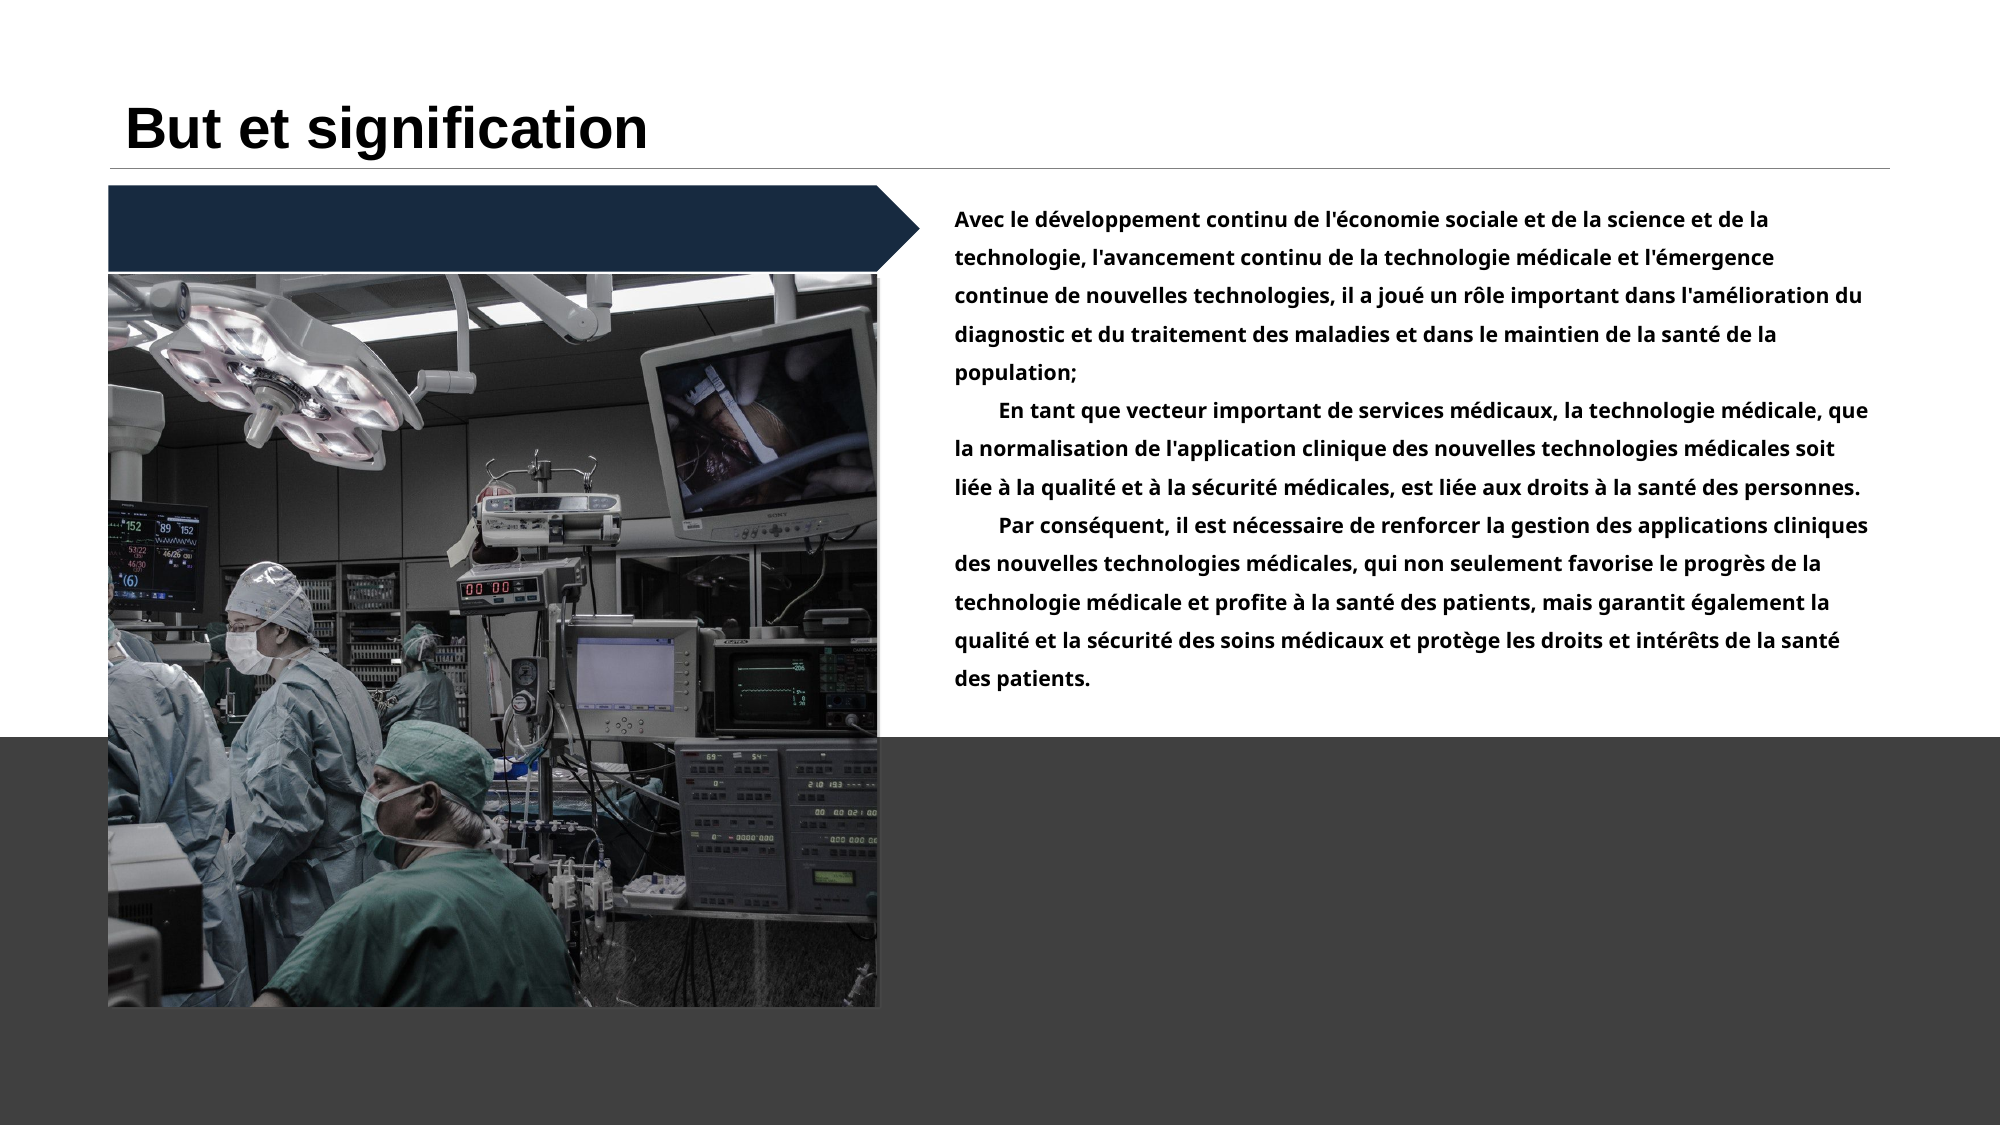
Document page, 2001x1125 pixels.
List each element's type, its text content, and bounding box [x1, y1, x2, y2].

title But et signification [109, 0, 1890, 169]
text_box Avec le développement continu de l'économie sociale et de la science et de la technologie, l'avancement continu de la technologie médicale et l'émergence continue de nouvelles technologies, il a joué un rôle important dans l'amélioration du diagnostic et du traitement des maladies et dans le maintien de la santé de la population; En tant que vecteur important de services médicaux, la technologie médicale, que la normalisation de l'application clinique des nouvelles technologies médicales soit liée à la qualité et à la sécurité médicales, est liée aux droits à la santé des personnes. Par conséquent, il est nécessaire de renforcer la gestion des applications cliniques des nouvelles technologies médicales, qui non seulement favorise le progrès de la technologie médicale et profite à la santé des patients, mais garantit également la qualité et la sécurité des soins médicaux et protège les droits et intérêts de la santé des patients. [939, 185, 1890, 738]
text_box [107, 184, 921, 273]
text_box [0, 736, 2000, 1125]
text_box [107, 273, 878, 1007]
